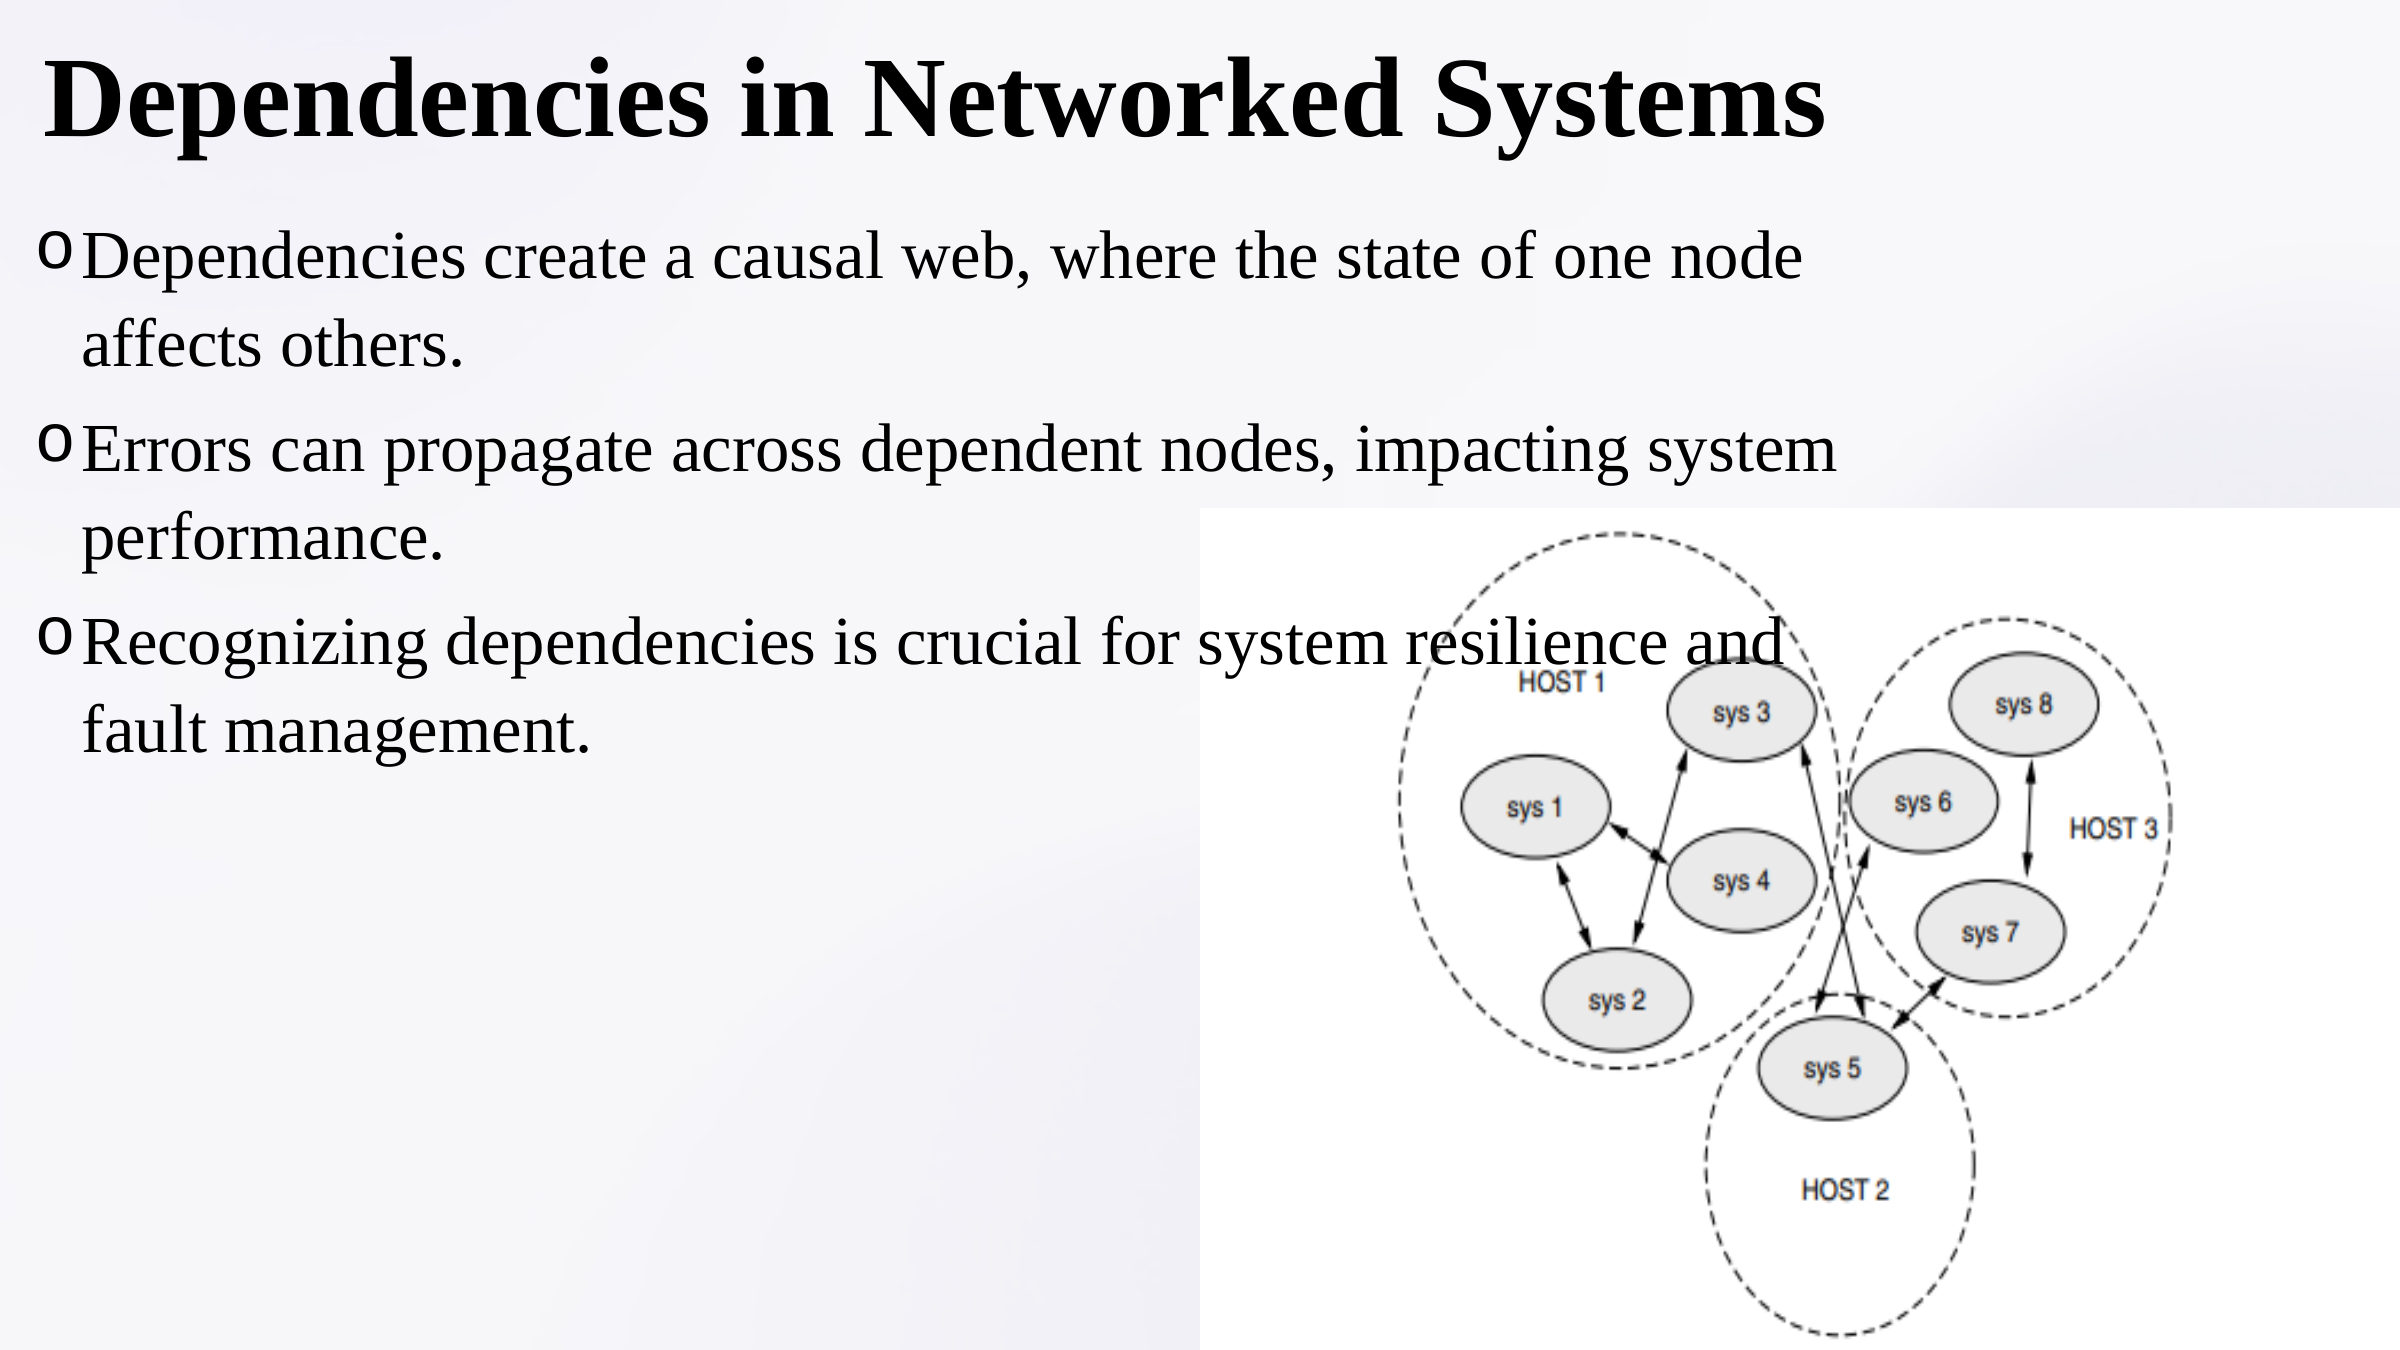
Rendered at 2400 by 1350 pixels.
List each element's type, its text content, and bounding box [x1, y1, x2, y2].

text_box Dependencies create a causal web, where the state of one node affects others. Errors can propagate across dependent nodes, impacting system performance. Recognizing dependencies is crucial for system resilience and fault management. [0, 196, 1893, 774]
picture [1199, 508, 2400, 1350]
text_box Dependencies in Networked Systems [28, 4, 1927, 167]
